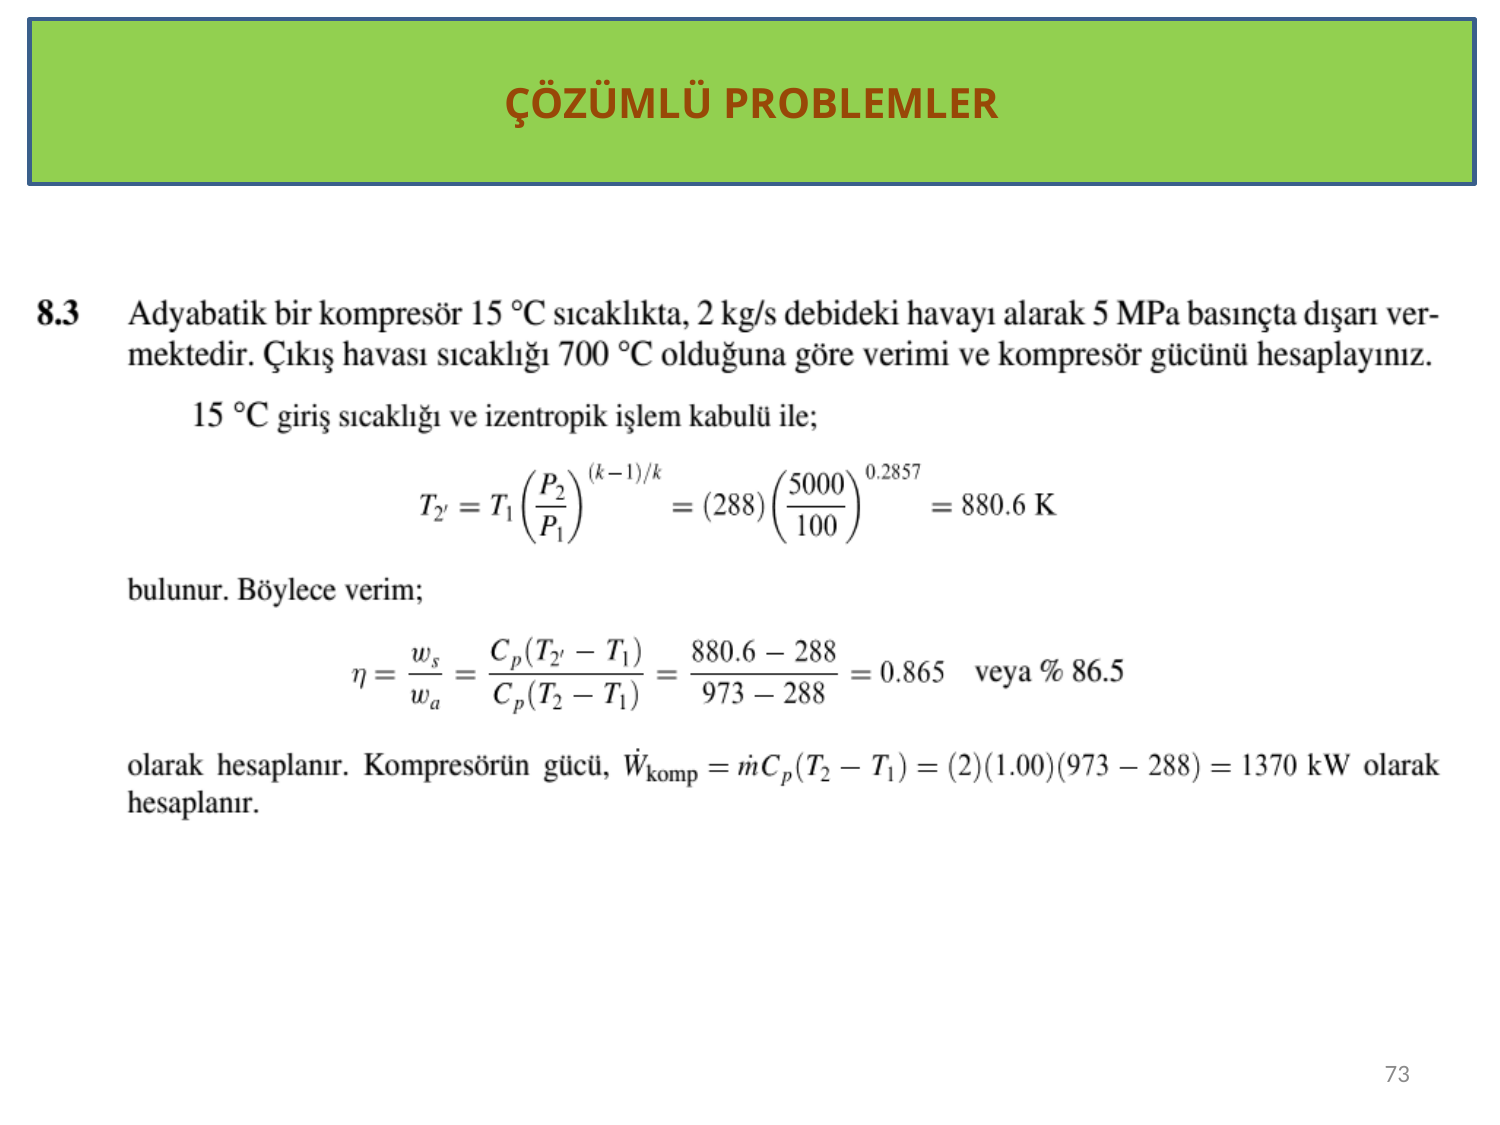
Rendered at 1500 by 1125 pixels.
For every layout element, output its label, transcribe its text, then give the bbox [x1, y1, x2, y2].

text_box ÇÖZÜMLÜ PROBLEMLER [27, 17, 1477, 186]
picture [29, 295, 1475, 830]
slide_number 73 [1074, 1042, 1425, 1103]
